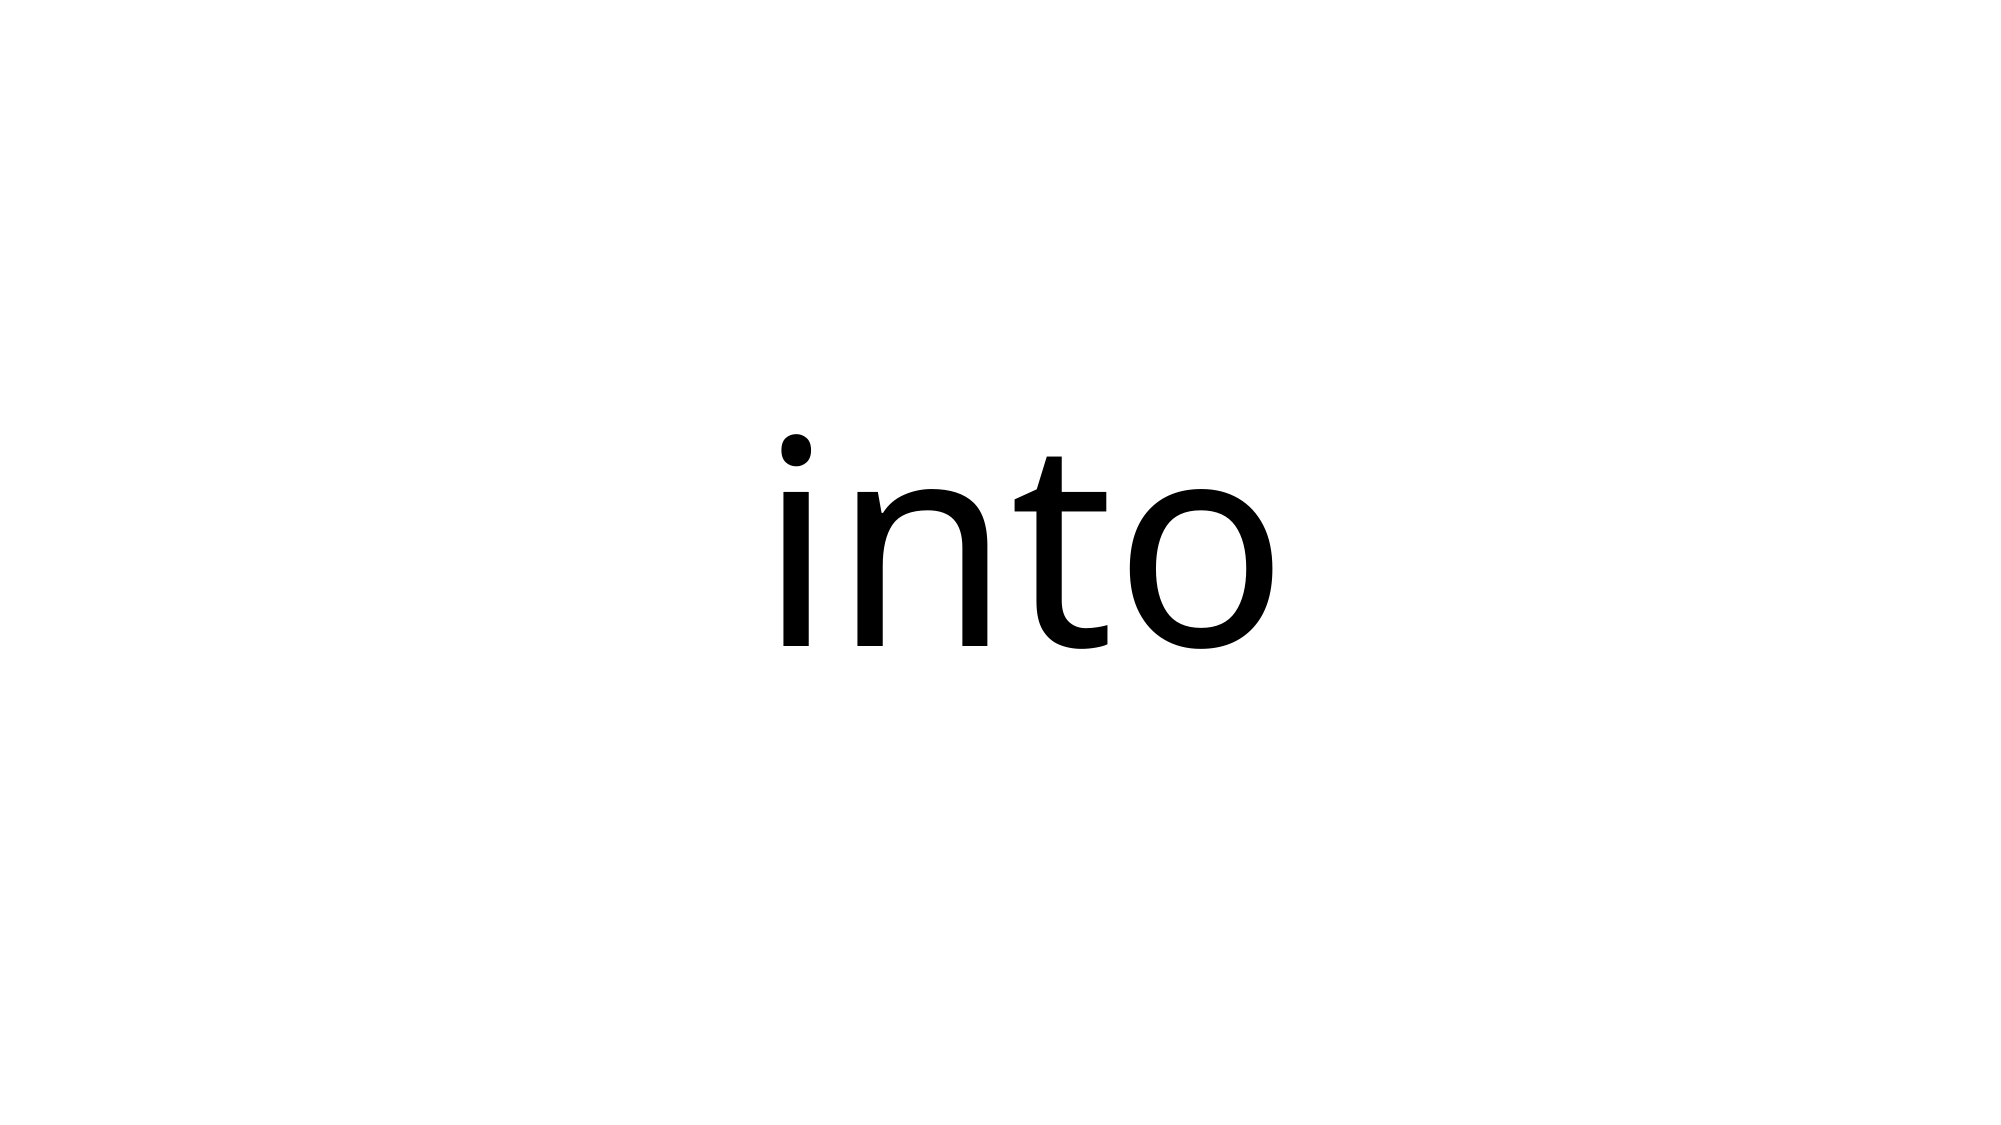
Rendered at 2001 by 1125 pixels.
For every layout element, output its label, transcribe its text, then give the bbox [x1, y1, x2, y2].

title into [161, 444, 1887, 663]
